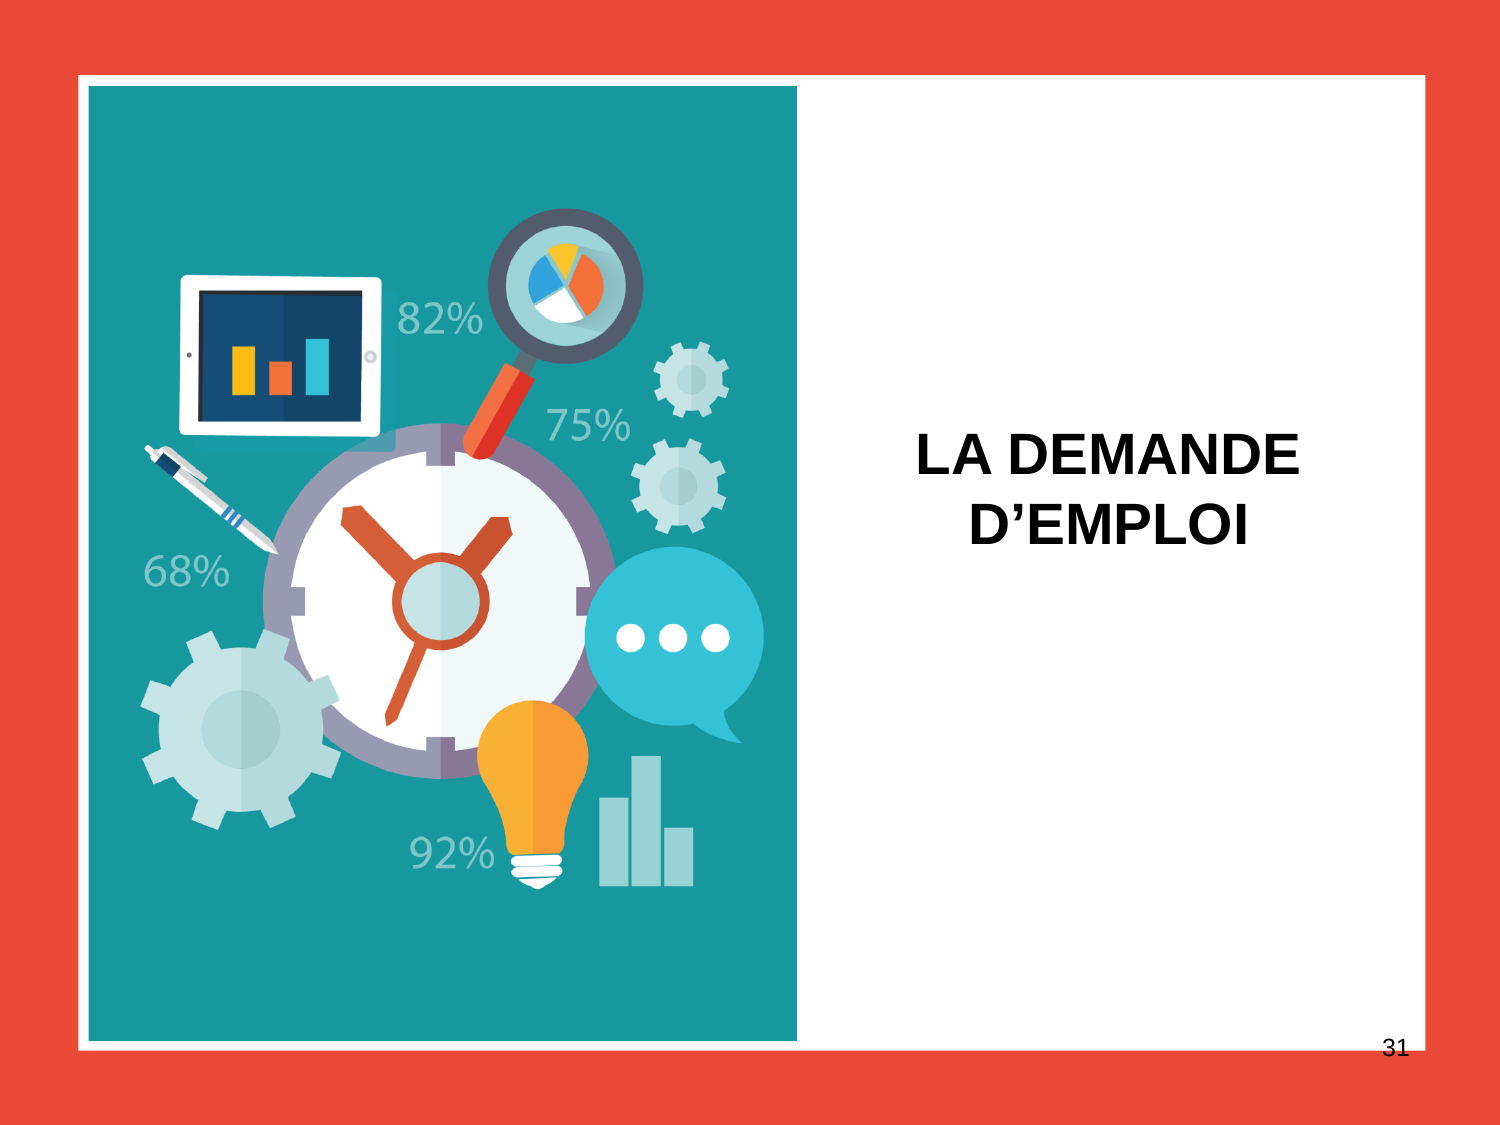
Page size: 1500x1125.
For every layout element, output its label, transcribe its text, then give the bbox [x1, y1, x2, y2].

title La demande d’emploi [808, 408, 1409, 859]
slide_number 31 [1074, 1024, 1425, 1103]
picture [88, 85, 798, 1041]
